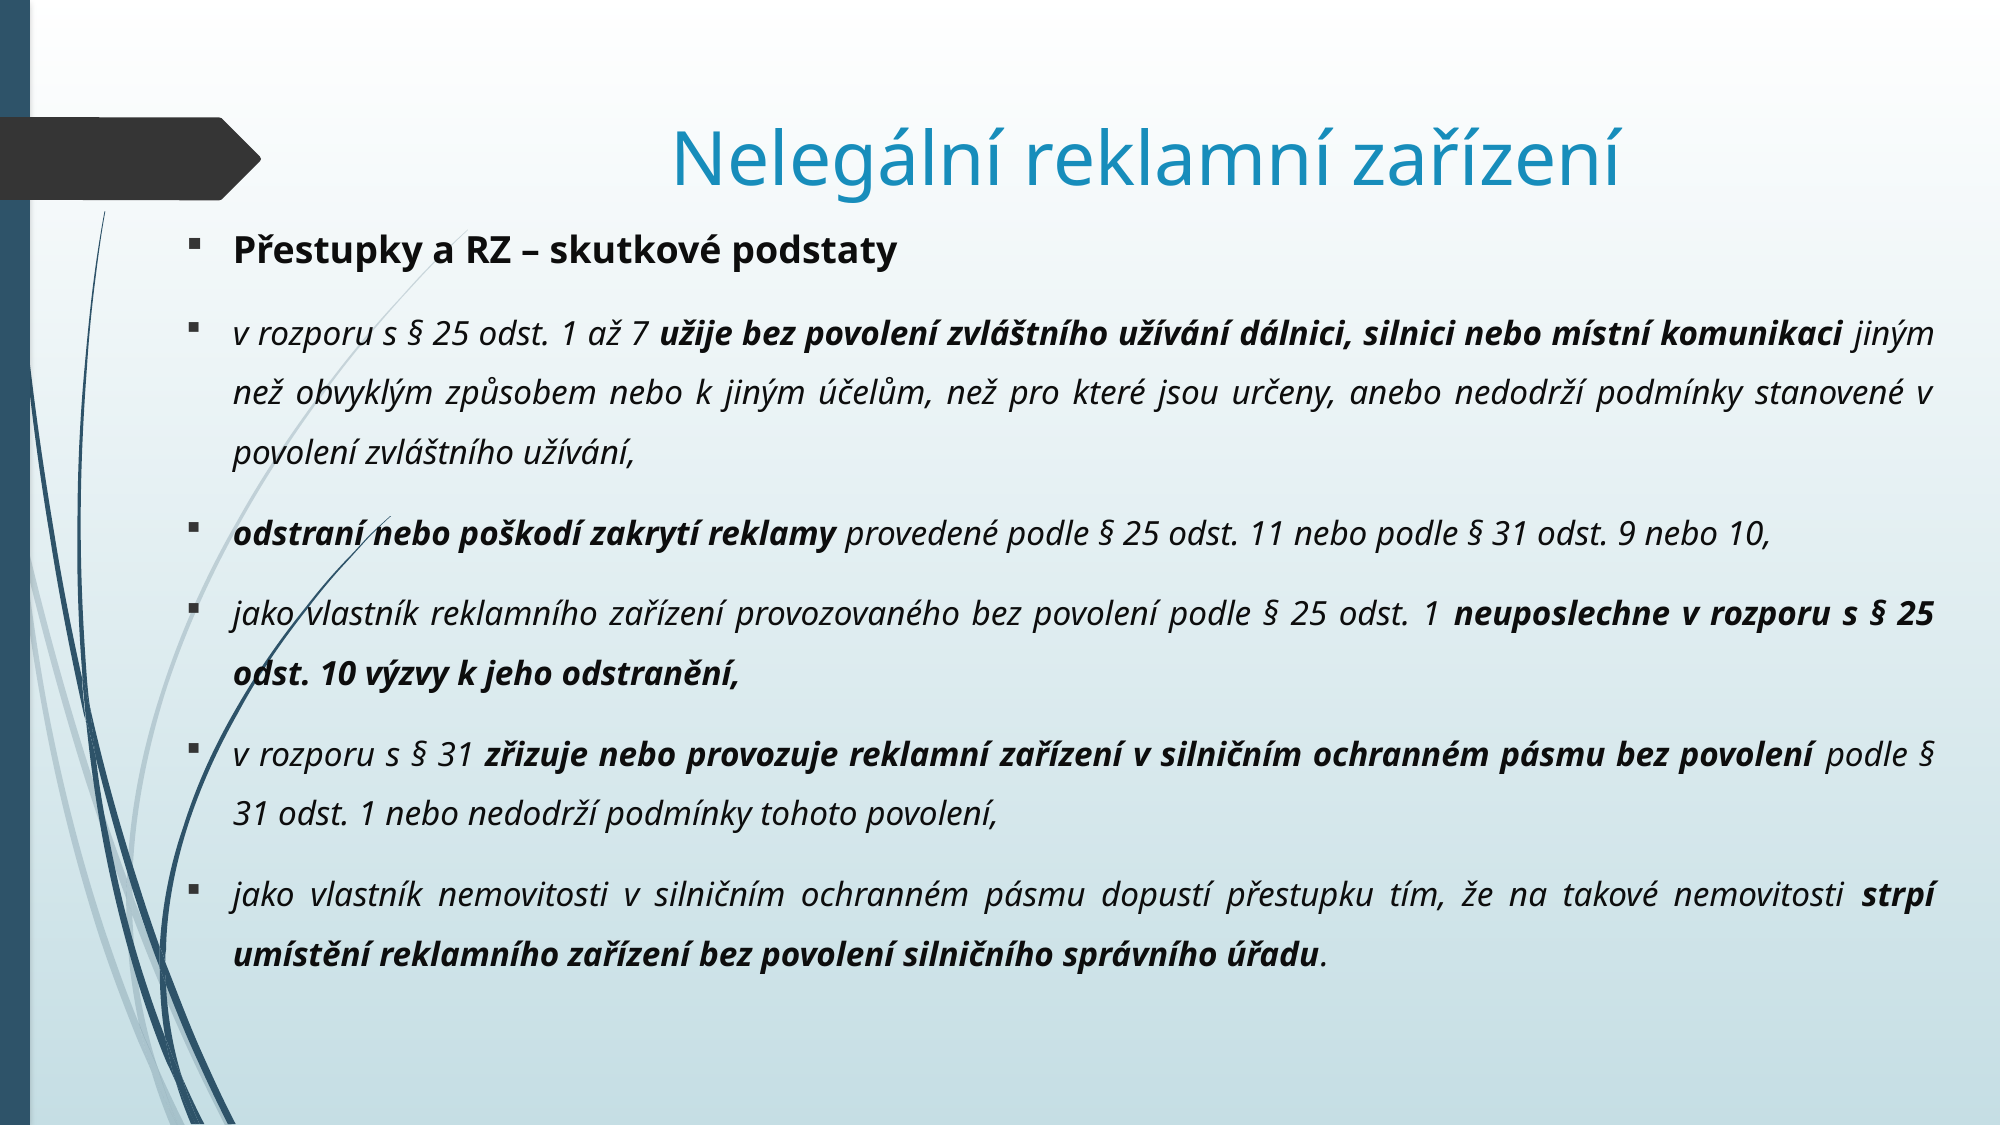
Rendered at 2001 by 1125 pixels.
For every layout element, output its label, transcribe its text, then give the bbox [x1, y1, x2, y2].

title Nelegální reklamní zařízení [425, 102, 1888, 196]
list Přestupky a RZ – skutkové podstaty v rozporu s § 25 odst. 1 až 7 užije bez povolení zvláštního užívání dálnici, silnici nebo místní komunikaci jiným než obvyklým způsobem nebo k jiným účelům, než pro které jsou určeny, anebo nedodrží podmínky stanovené v povolení zvláštního užívání, odstraní nebo poškodí zakrytí reklamy provedené podle § 25 odst. 11 nebo podle § 31 odst. 9 nebo 10, jako vlastník reklamního zařízení provozovaného bez povolení podle § 25 odst. 1 neuposlechne v rozporu s § 25 odst. 10 výzvy k jeho odstranění, v rozporu s § 31 zřizuje nebo provozuje reklamní zařízení v silničním ochranném pásmu bez povolení podle § 31 odst. 1 nebo nedodrží podmínky tohoto povolení, jako vlastník nemovitosti v silničním ochranném pásmu dopustí přestupku tím, že na takové nemovitosti strpí umístění reklamního zařízení bez povolení silničního správního úřadu. [96, 196, 1950, 1125]
